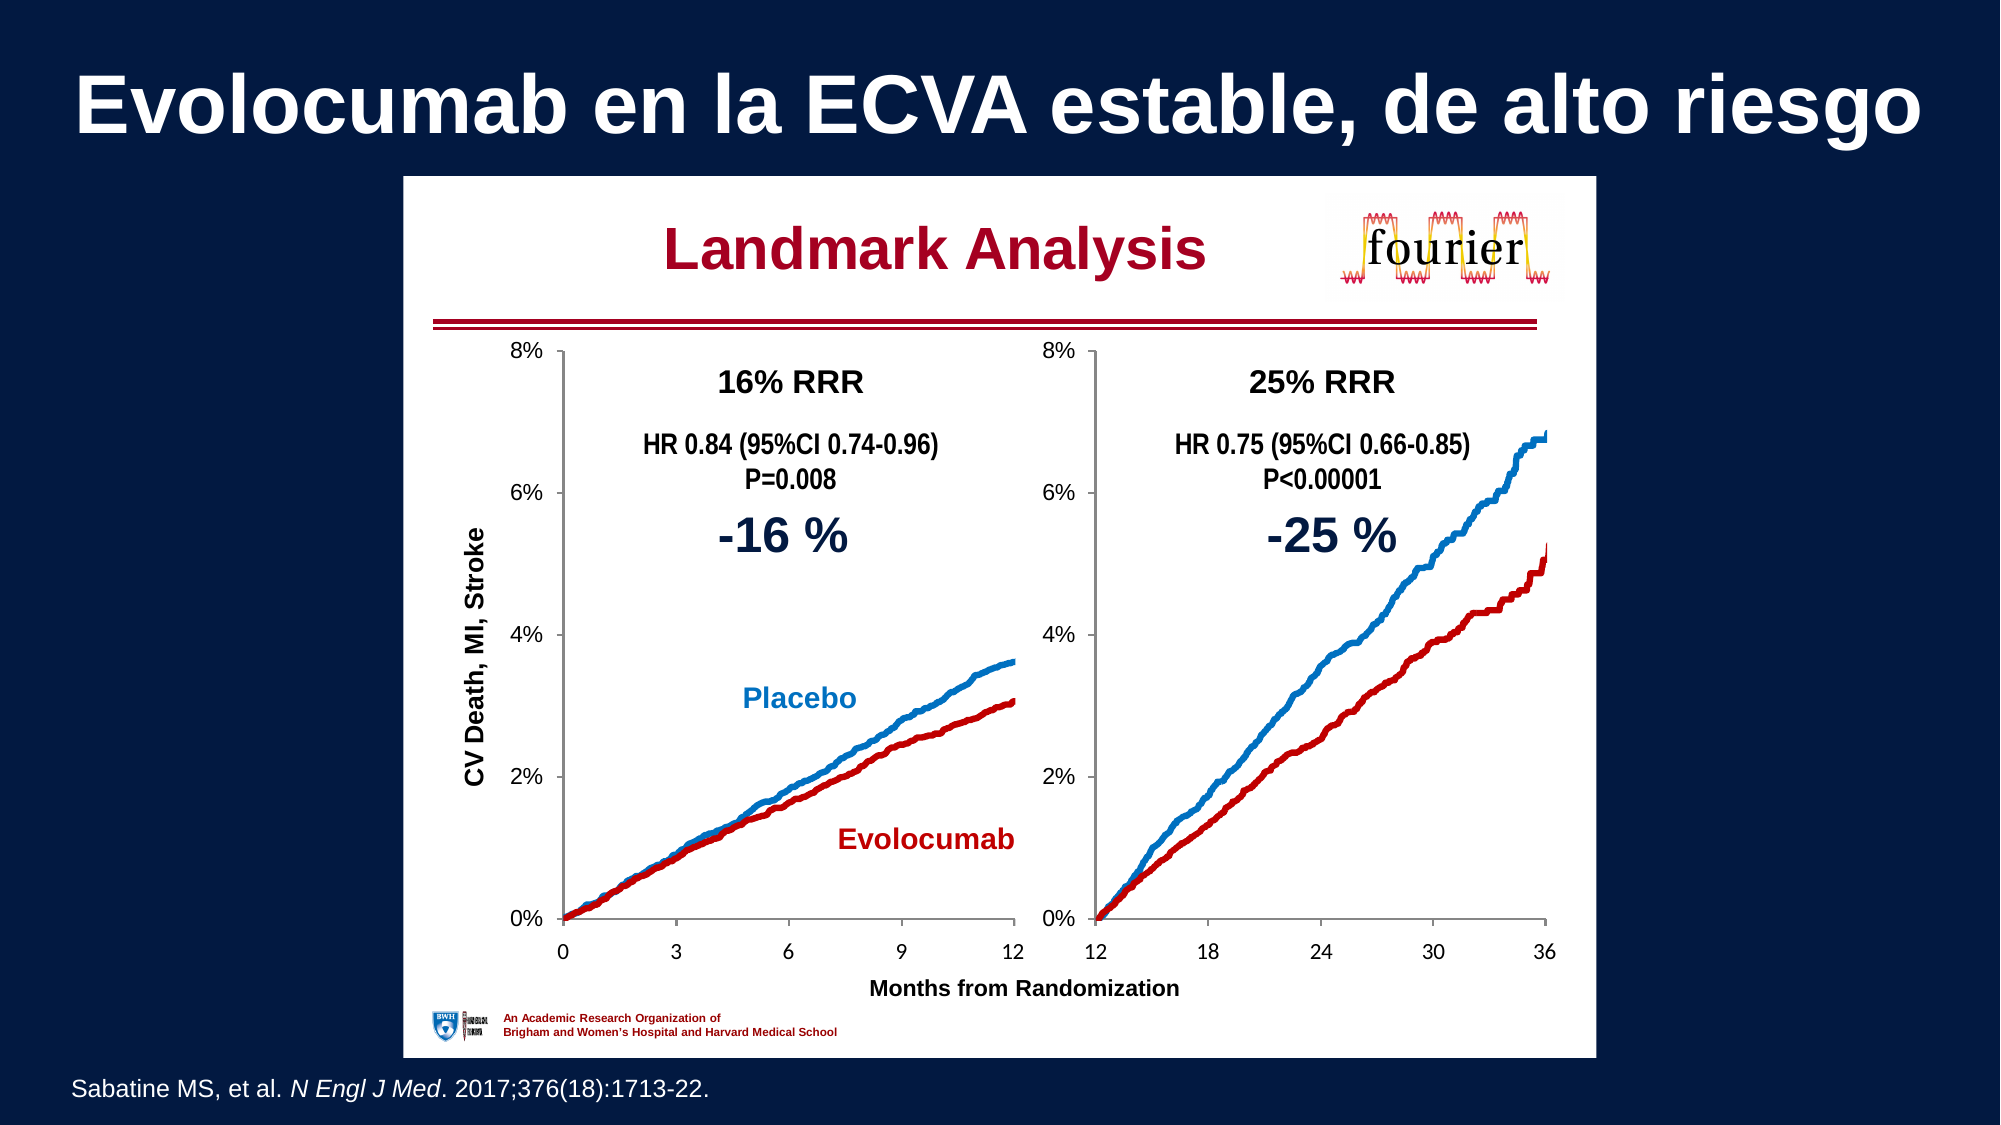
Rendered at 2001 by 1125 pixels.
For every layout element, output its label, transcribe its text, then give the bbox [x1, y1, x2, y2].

picture [403, 176, 1597, 1058]
footer Sabatine MS, et al. N Engl J Med. 2017;376(18):1713-22. [26, 1080, 2000, 1125]
title Evolocumab en la ECVA estable, de alto riesgo [0, 0, 2000, 200]
